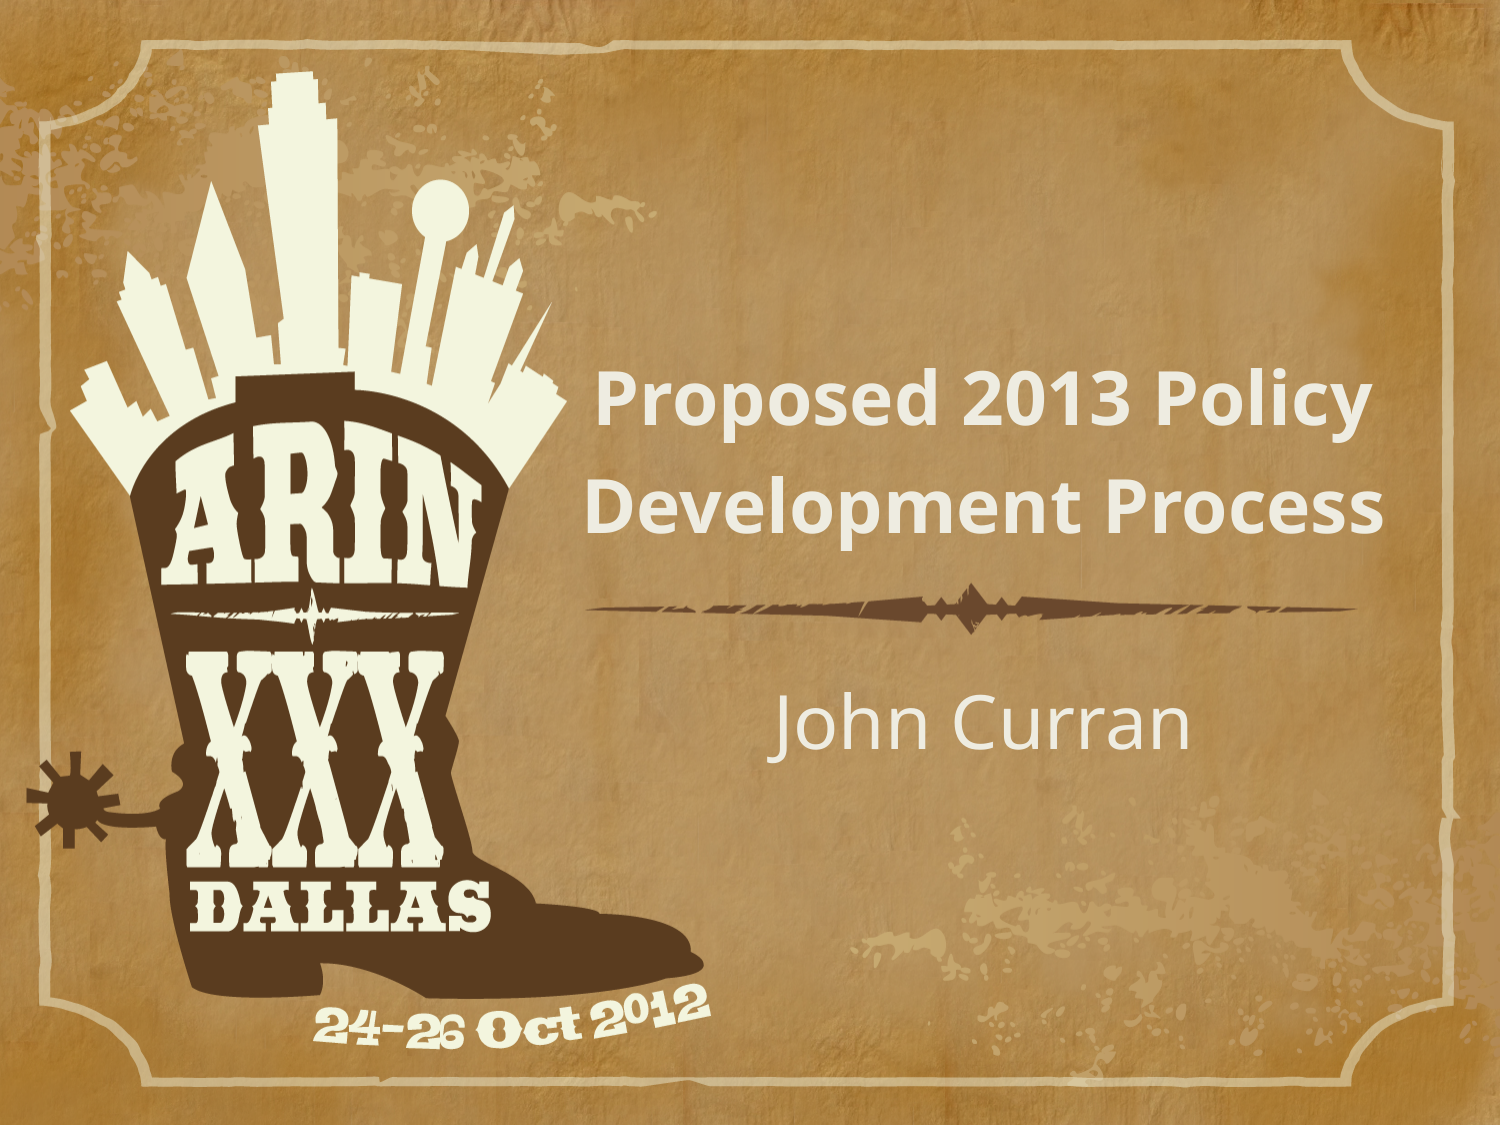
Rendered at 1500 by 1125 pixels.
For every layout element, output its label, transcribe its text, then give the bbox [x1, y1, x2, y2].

picture [0, 0, 1500, 1125]
title Proposed 2013 Policy Development Process John Curran [397, 272, 1500, 915]
